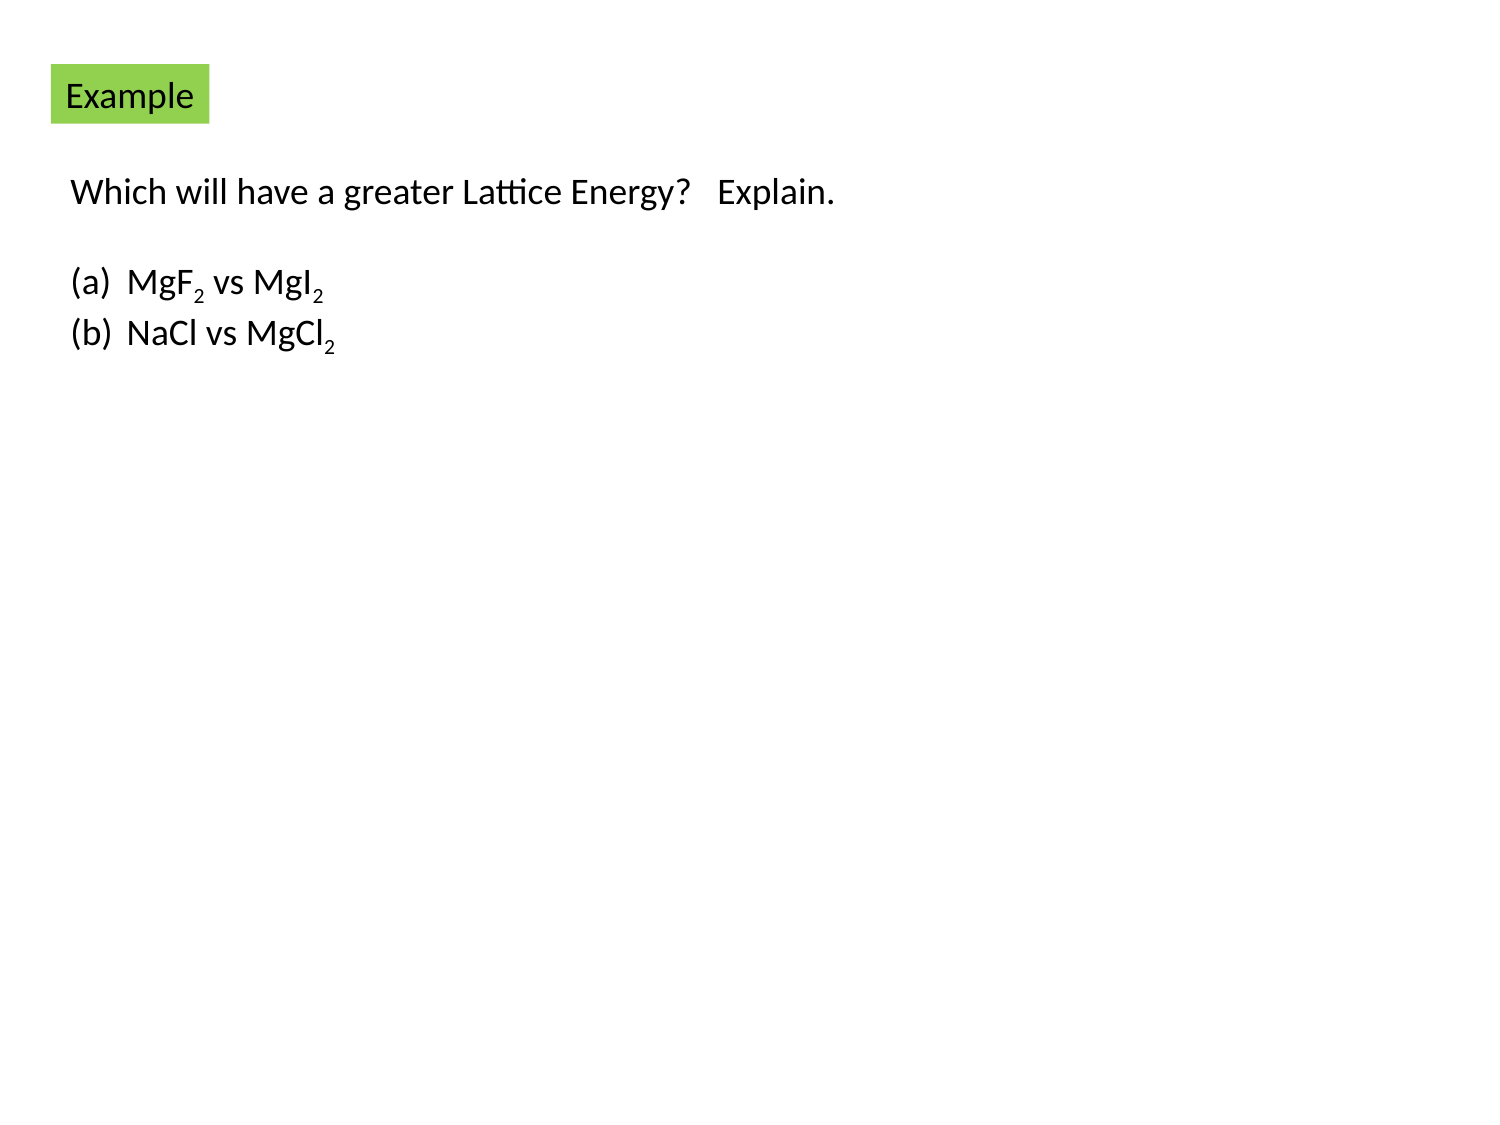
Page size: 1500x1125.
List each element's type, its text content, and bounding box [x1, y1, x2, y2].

text_box Which will have a greater Lattice Energy? Explain. MgF2 vs MgI2 NaCl vs MgCl2 [55, 159, 852, 367]
text_box Example [50, 64, 210, 124]
